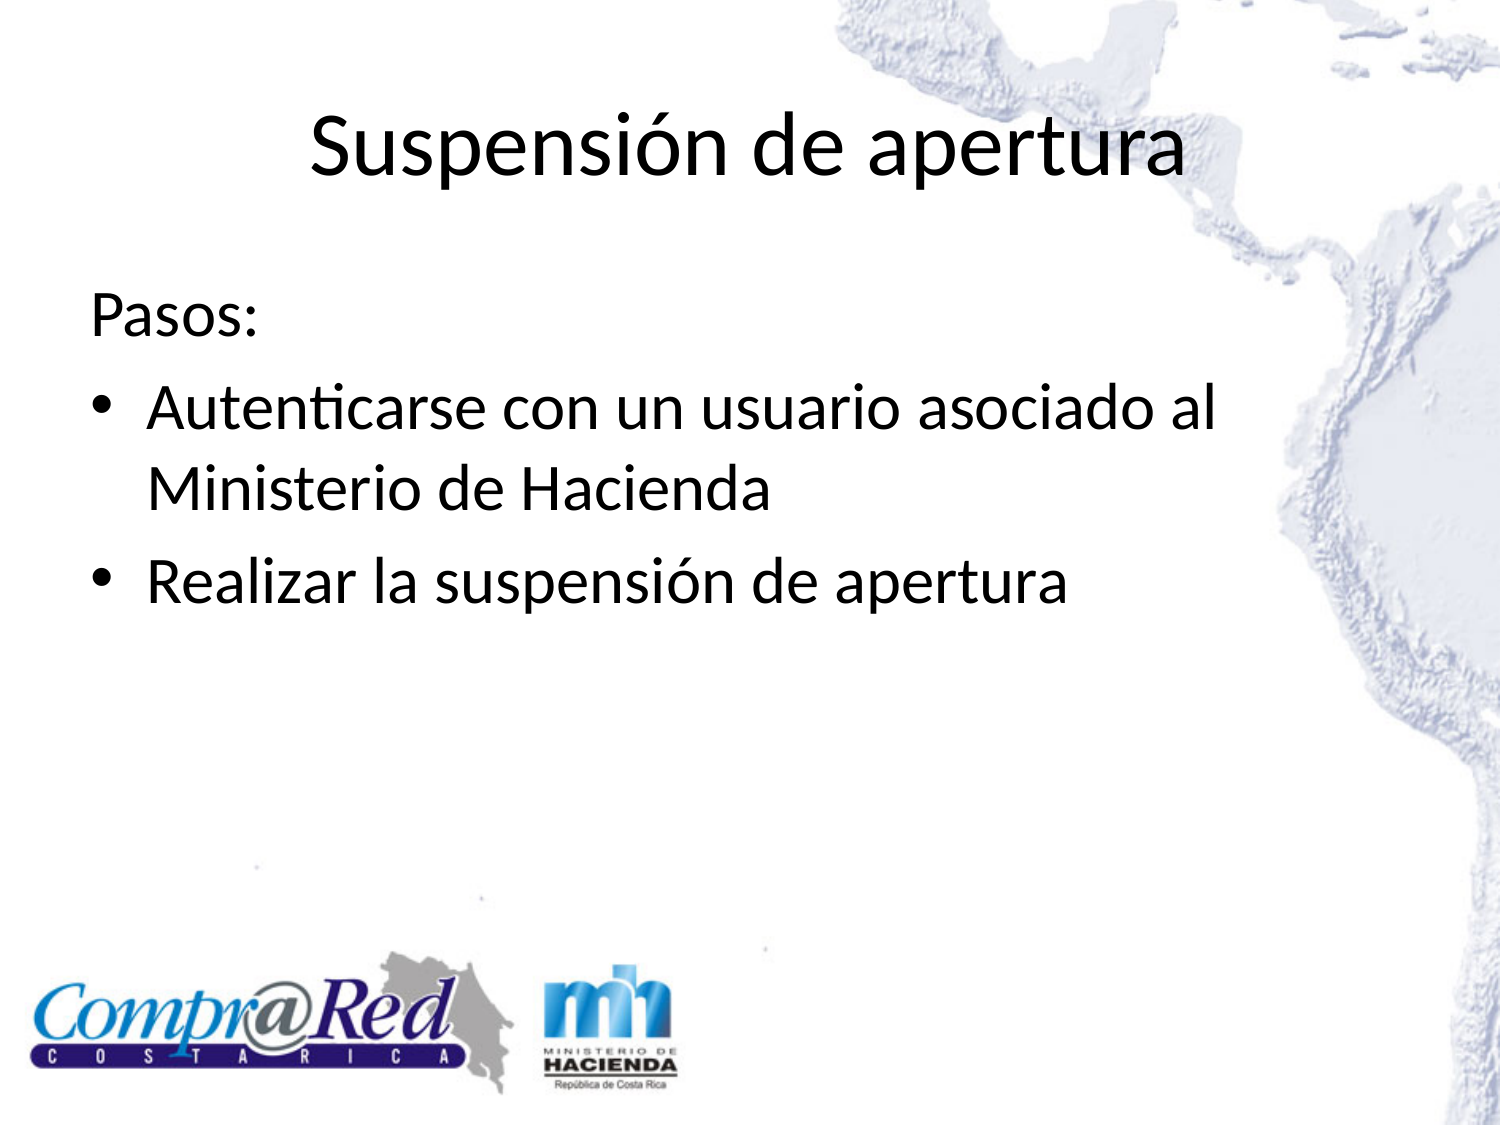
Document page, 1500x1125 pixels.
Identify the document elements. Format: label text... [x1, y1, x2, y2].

picture [0, 0, 1500, 1125]
list Pasos: Autenticarse con un usuario asociado al Ministerio de Hacienda Realizar la suspensión de apertura [75, 262, 1425, 1005]
title Suspensión de apertura [75, 45, 1425, 233]
